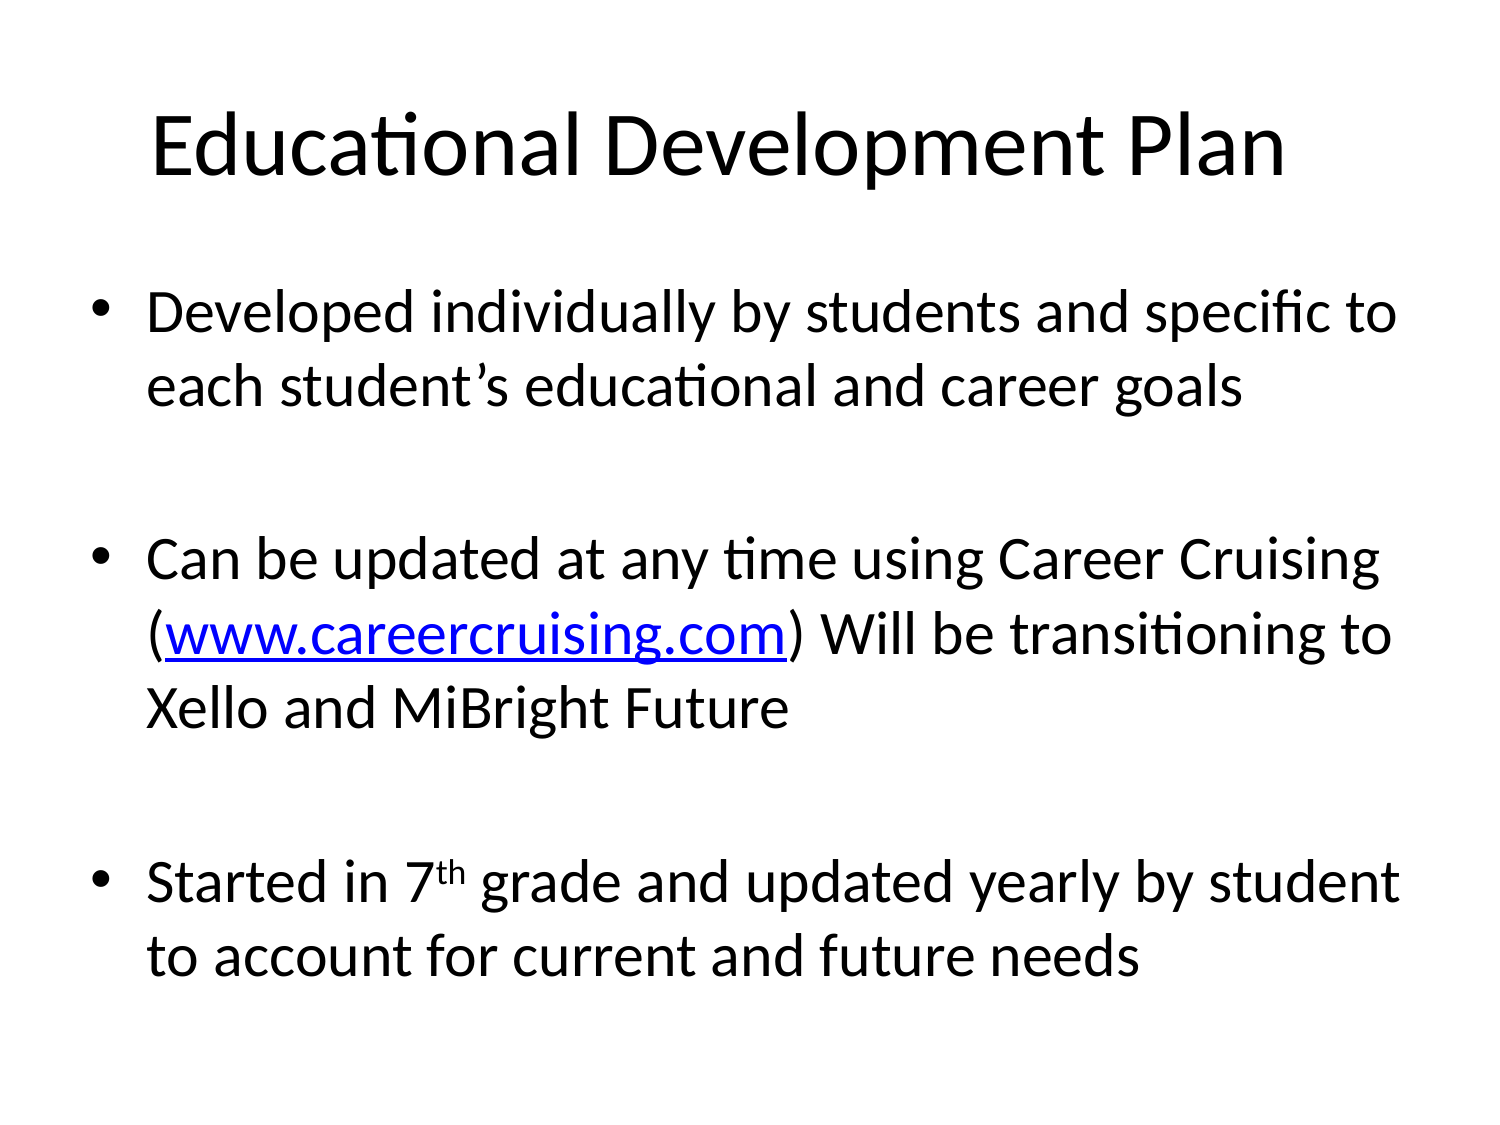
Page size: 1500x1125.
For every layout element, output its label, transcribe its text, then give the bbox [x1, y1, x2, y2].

list Developed individually by students and specific to each student’s educational and career goals Can be updated at any time using Career Cruising (www.careercruising.com) Will be transitioning to Xello and MiBright Future Started in 7th grade and updated yearly by student to account for current and future needs [75, 262, 1425, 1005]
title Educational Development Plan [75, 45, 1425, 233]
